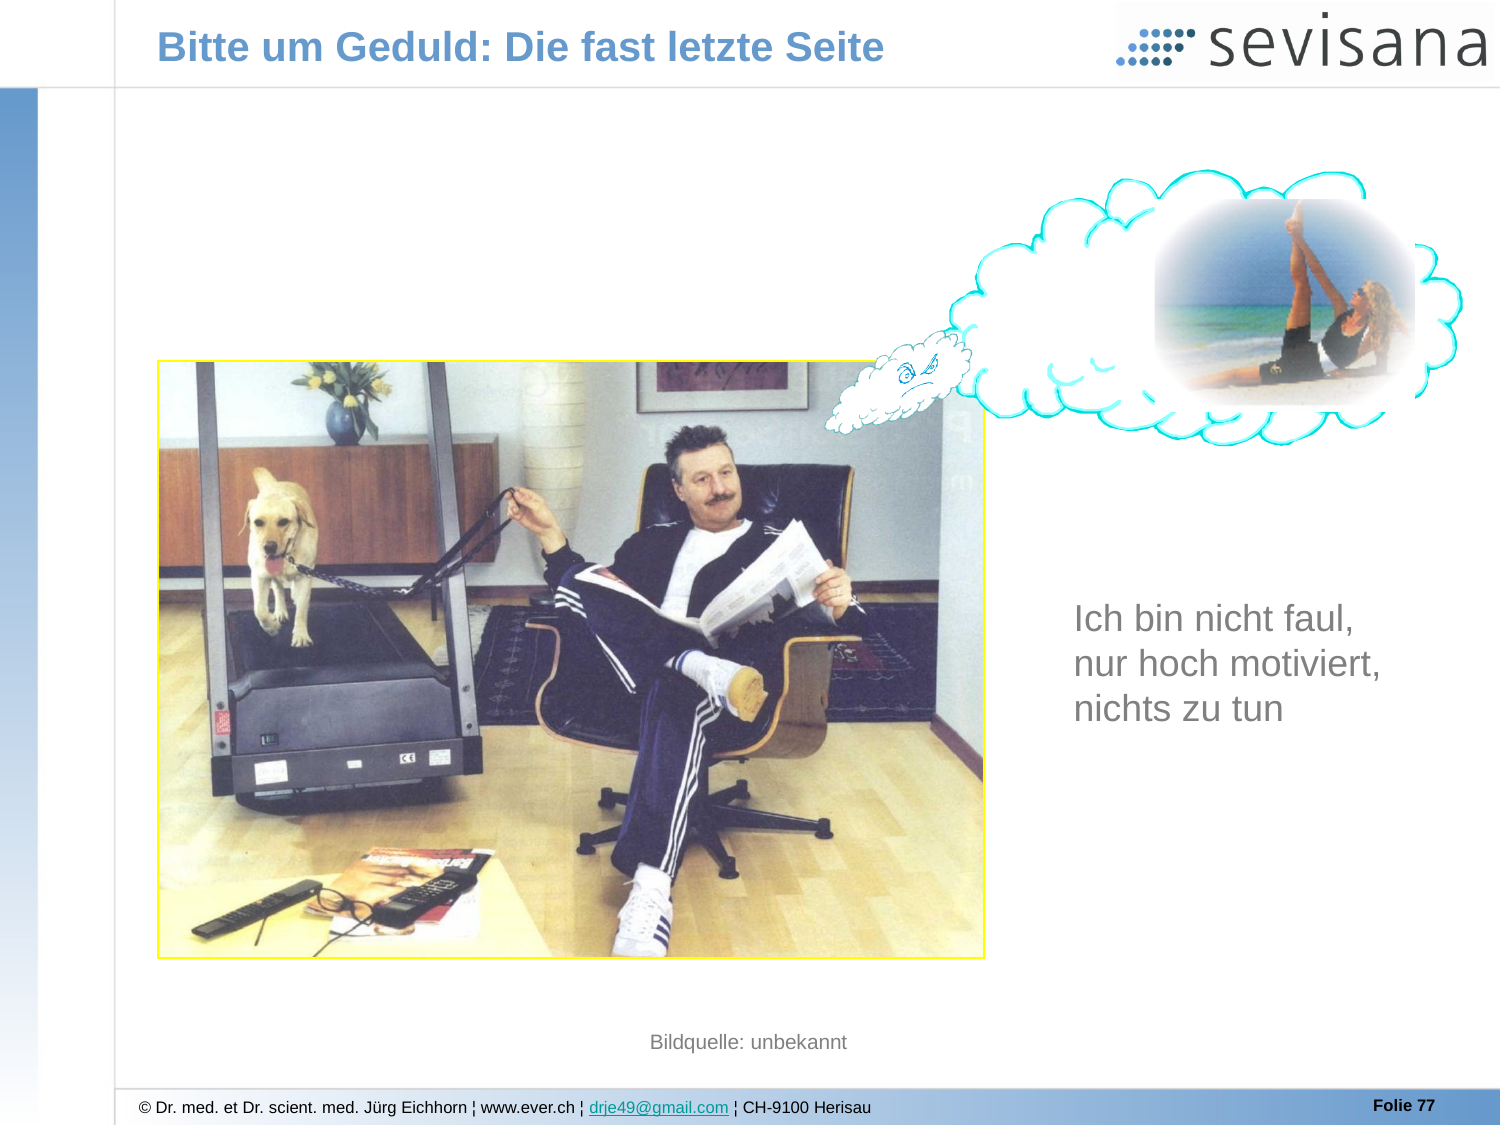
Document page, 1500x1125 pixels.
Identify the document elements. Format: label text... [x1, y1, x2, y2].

picture [0, 0, 1500, 1125]
text_box Ich bin nicht faul, nur hoch motiviert, nichts zu tun [1058, 586, 1397, 736]
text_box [823, 329, 974, 437]
text_box Bildquelle: unbekannt [378, 1021, 1119, 1061]
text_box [1154, 196, 1417, 412]
title Bitte um Geduld: Die fast letzte Seite [141, 7, 1105, 83]
